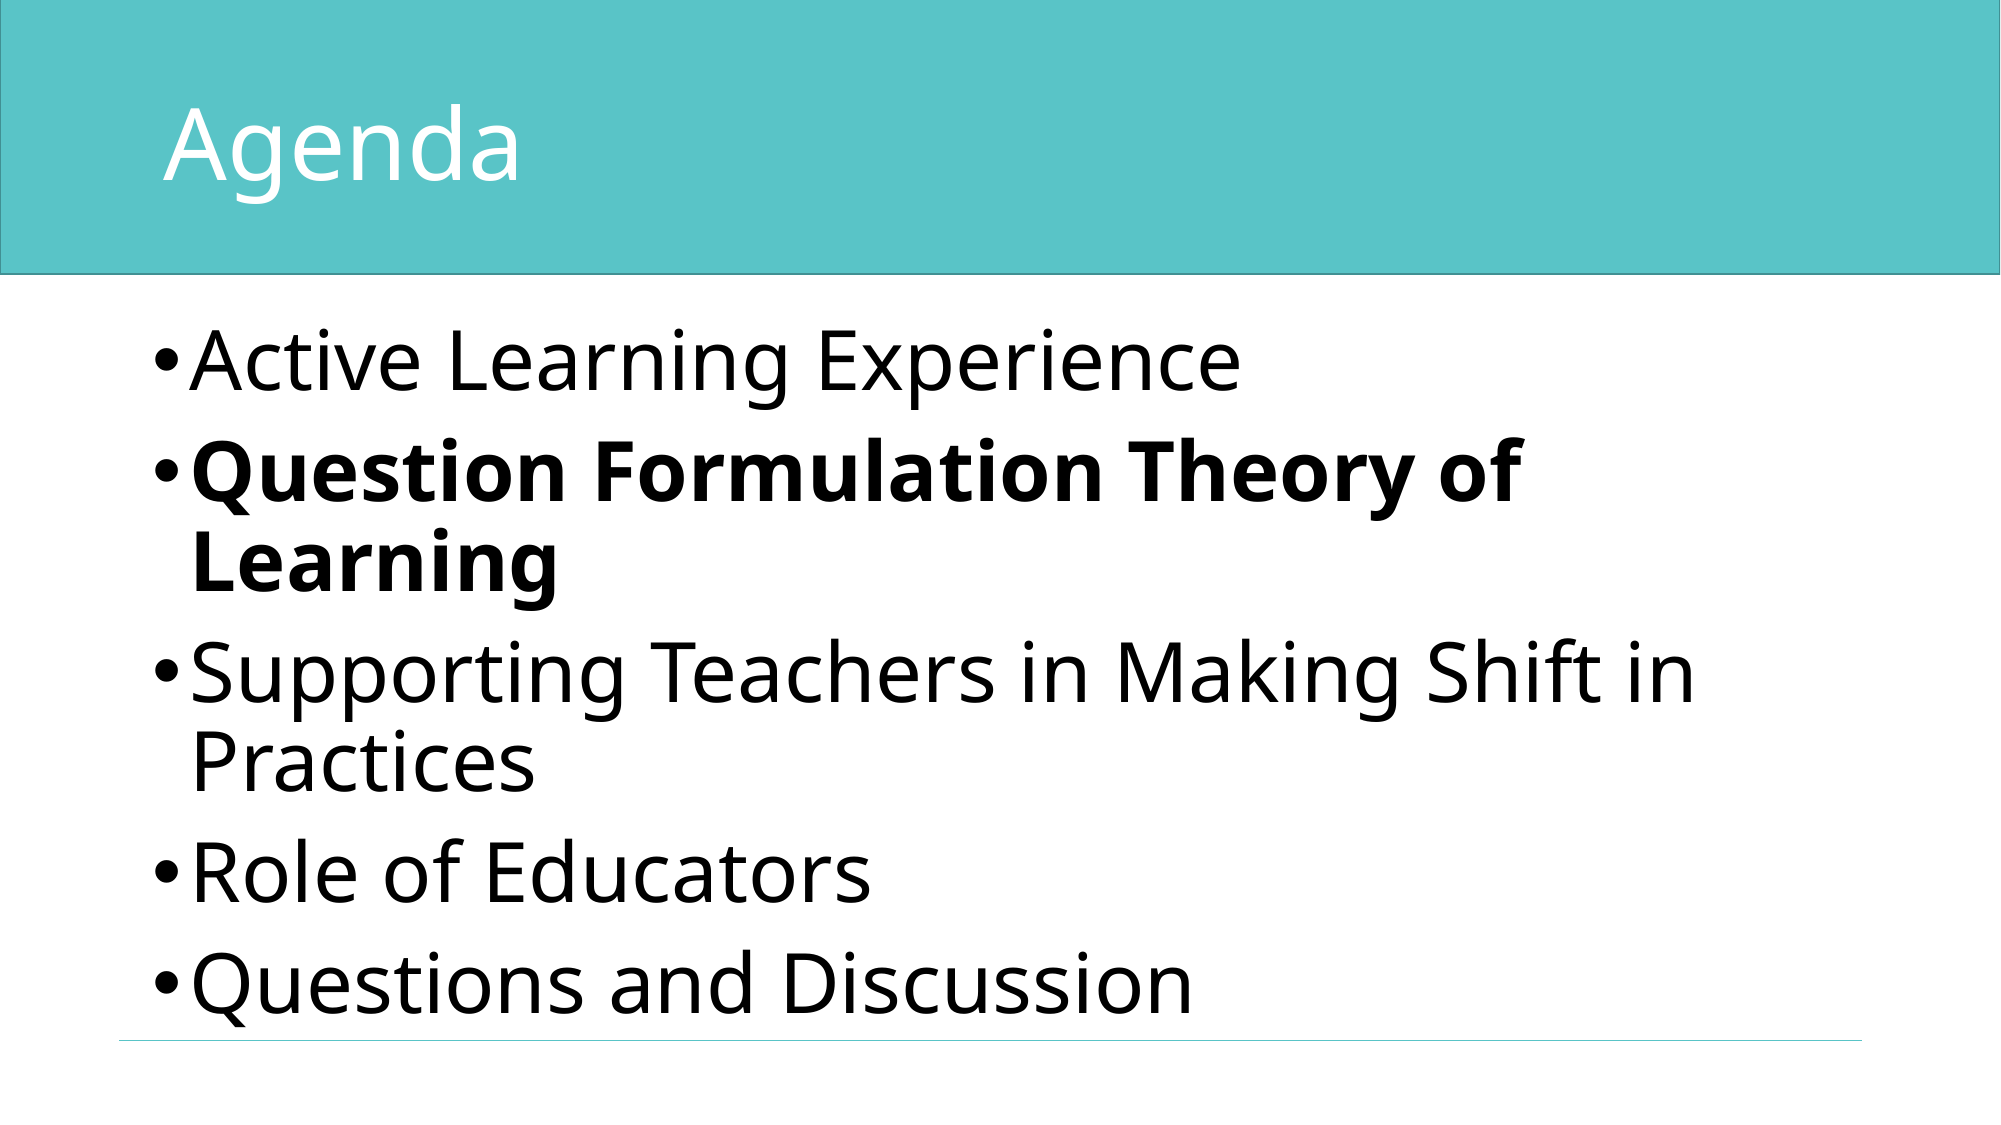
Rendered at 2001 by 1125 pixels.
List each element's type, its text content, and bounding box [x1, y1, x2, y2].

title Agenda [148, 39, 1874, 257]
list Active Learning Experience Question Formulation Theory of Learning Supporting Teachers in Making Shift in Practices Role of Educators Questions and Discussion [137, 311, 1863, 785]
